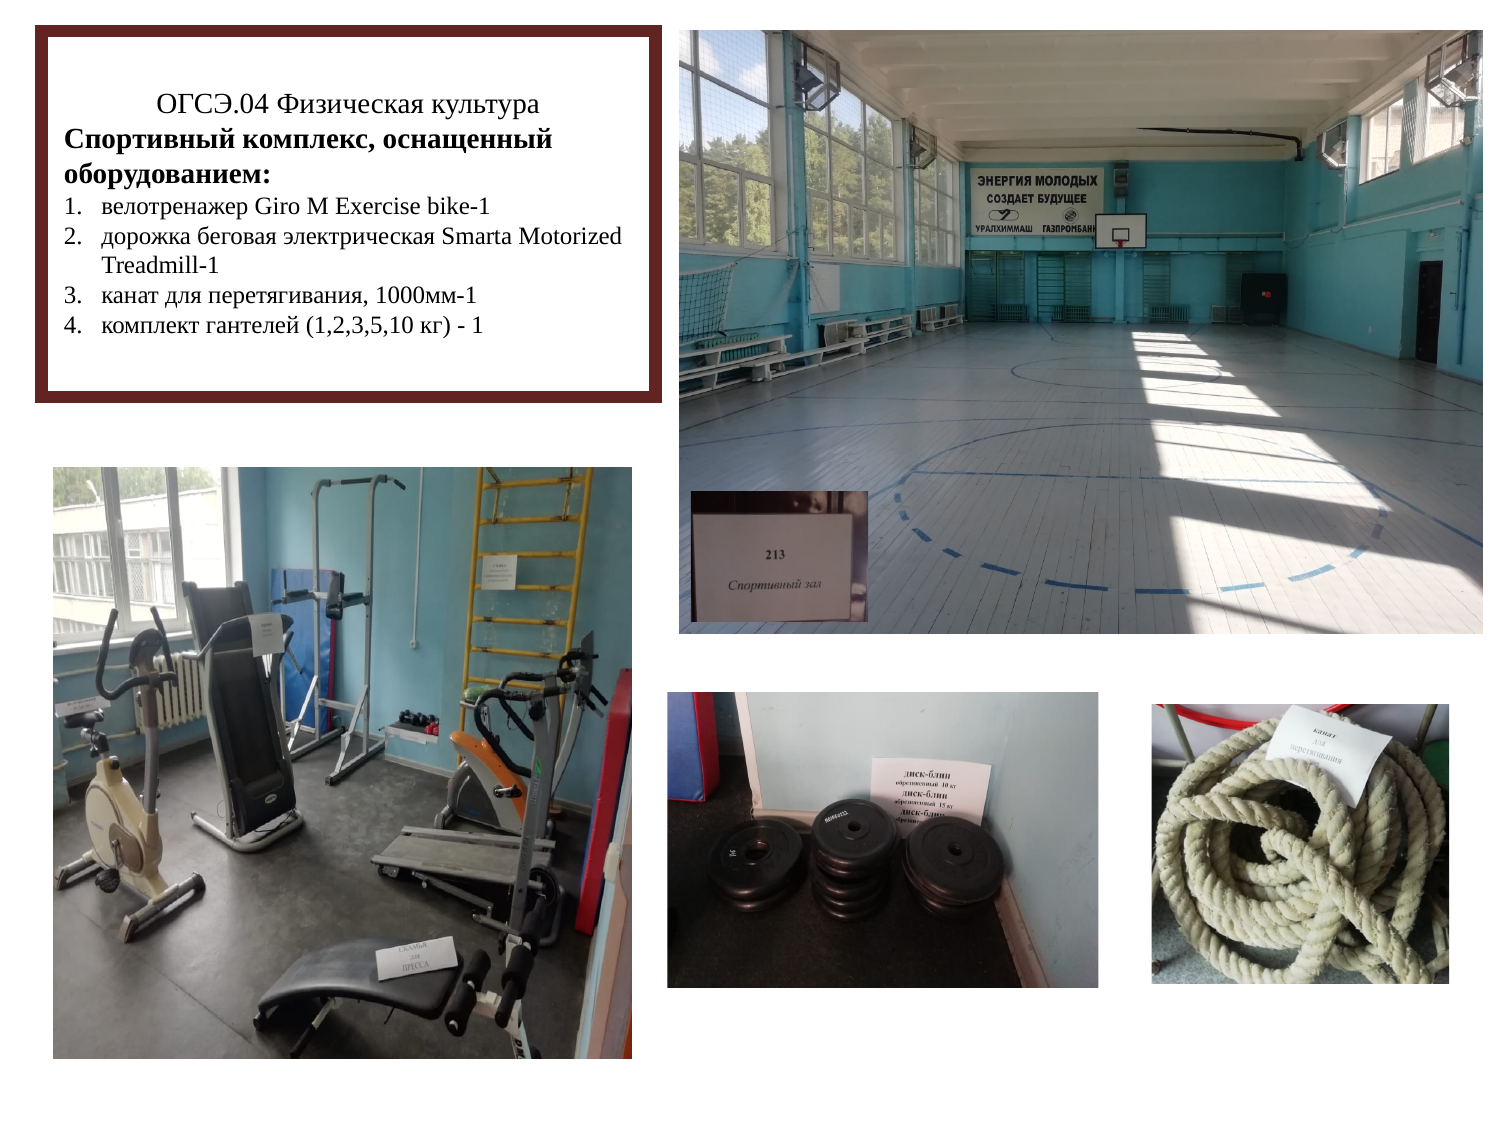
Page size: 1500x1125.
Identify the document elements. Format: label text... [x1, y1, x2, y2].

picture [1151, 703, 1450, 984]
text_box ОГСЭ.04 Физическая культура Спортивный комплекс, оснащенный оборудованием: велотренажер Giro M Exercise bike-1 дорожка беговая электрическая Smarta Motorized Treadmill-1 канат для перетягивания, 1000мм-1 комплект гантелей (1,2,3,5,10 кг) - 1 [41, 30, 656, 398]
picture [52, 467, 632, 1059]
picture [667, 692, 1099, 988]
picture [678, 30, 1483, 634]
